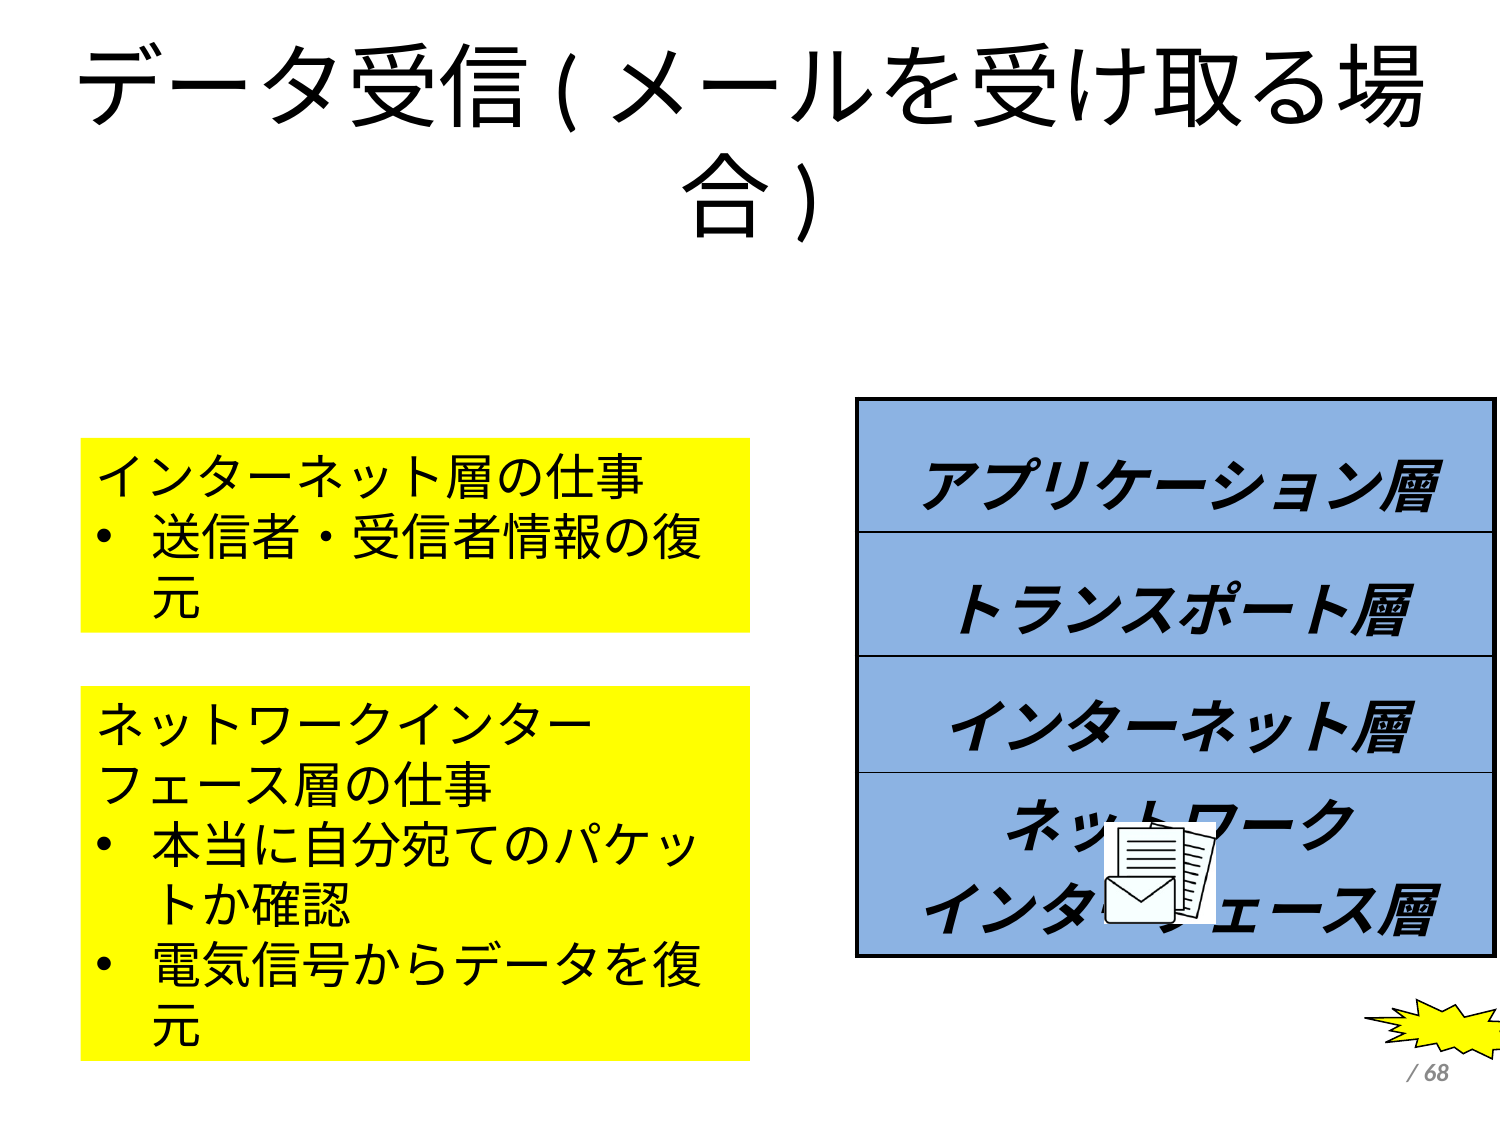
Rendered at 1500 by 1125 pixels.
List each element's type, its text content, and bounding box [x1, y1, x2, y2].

title データ受信(メールを受け取る場合) [5, 44, 1495, 233]
table_cell インターネット層 [859, 657, 1492, 772]
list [1104, 822, 1216, 924]
table_cell トランスポート層 [859, 533, 1492, 655]
table_cell ネットワーク インターフェース層 [859, 773, 1492, 954]
text_box インターネット層の仕事 送信者・受信者情報の復元 [80, 437, 750, 633]
text_box ネットワークインターフェース層の仕事 本当に自分宛てのパケットか確認 電気信号からデータを復元 [80, 686, 750, 1061]
table_header アプリケーション層 [859, 401, 1492, 531]
text_box [1364, 999, 1500, 1059]
